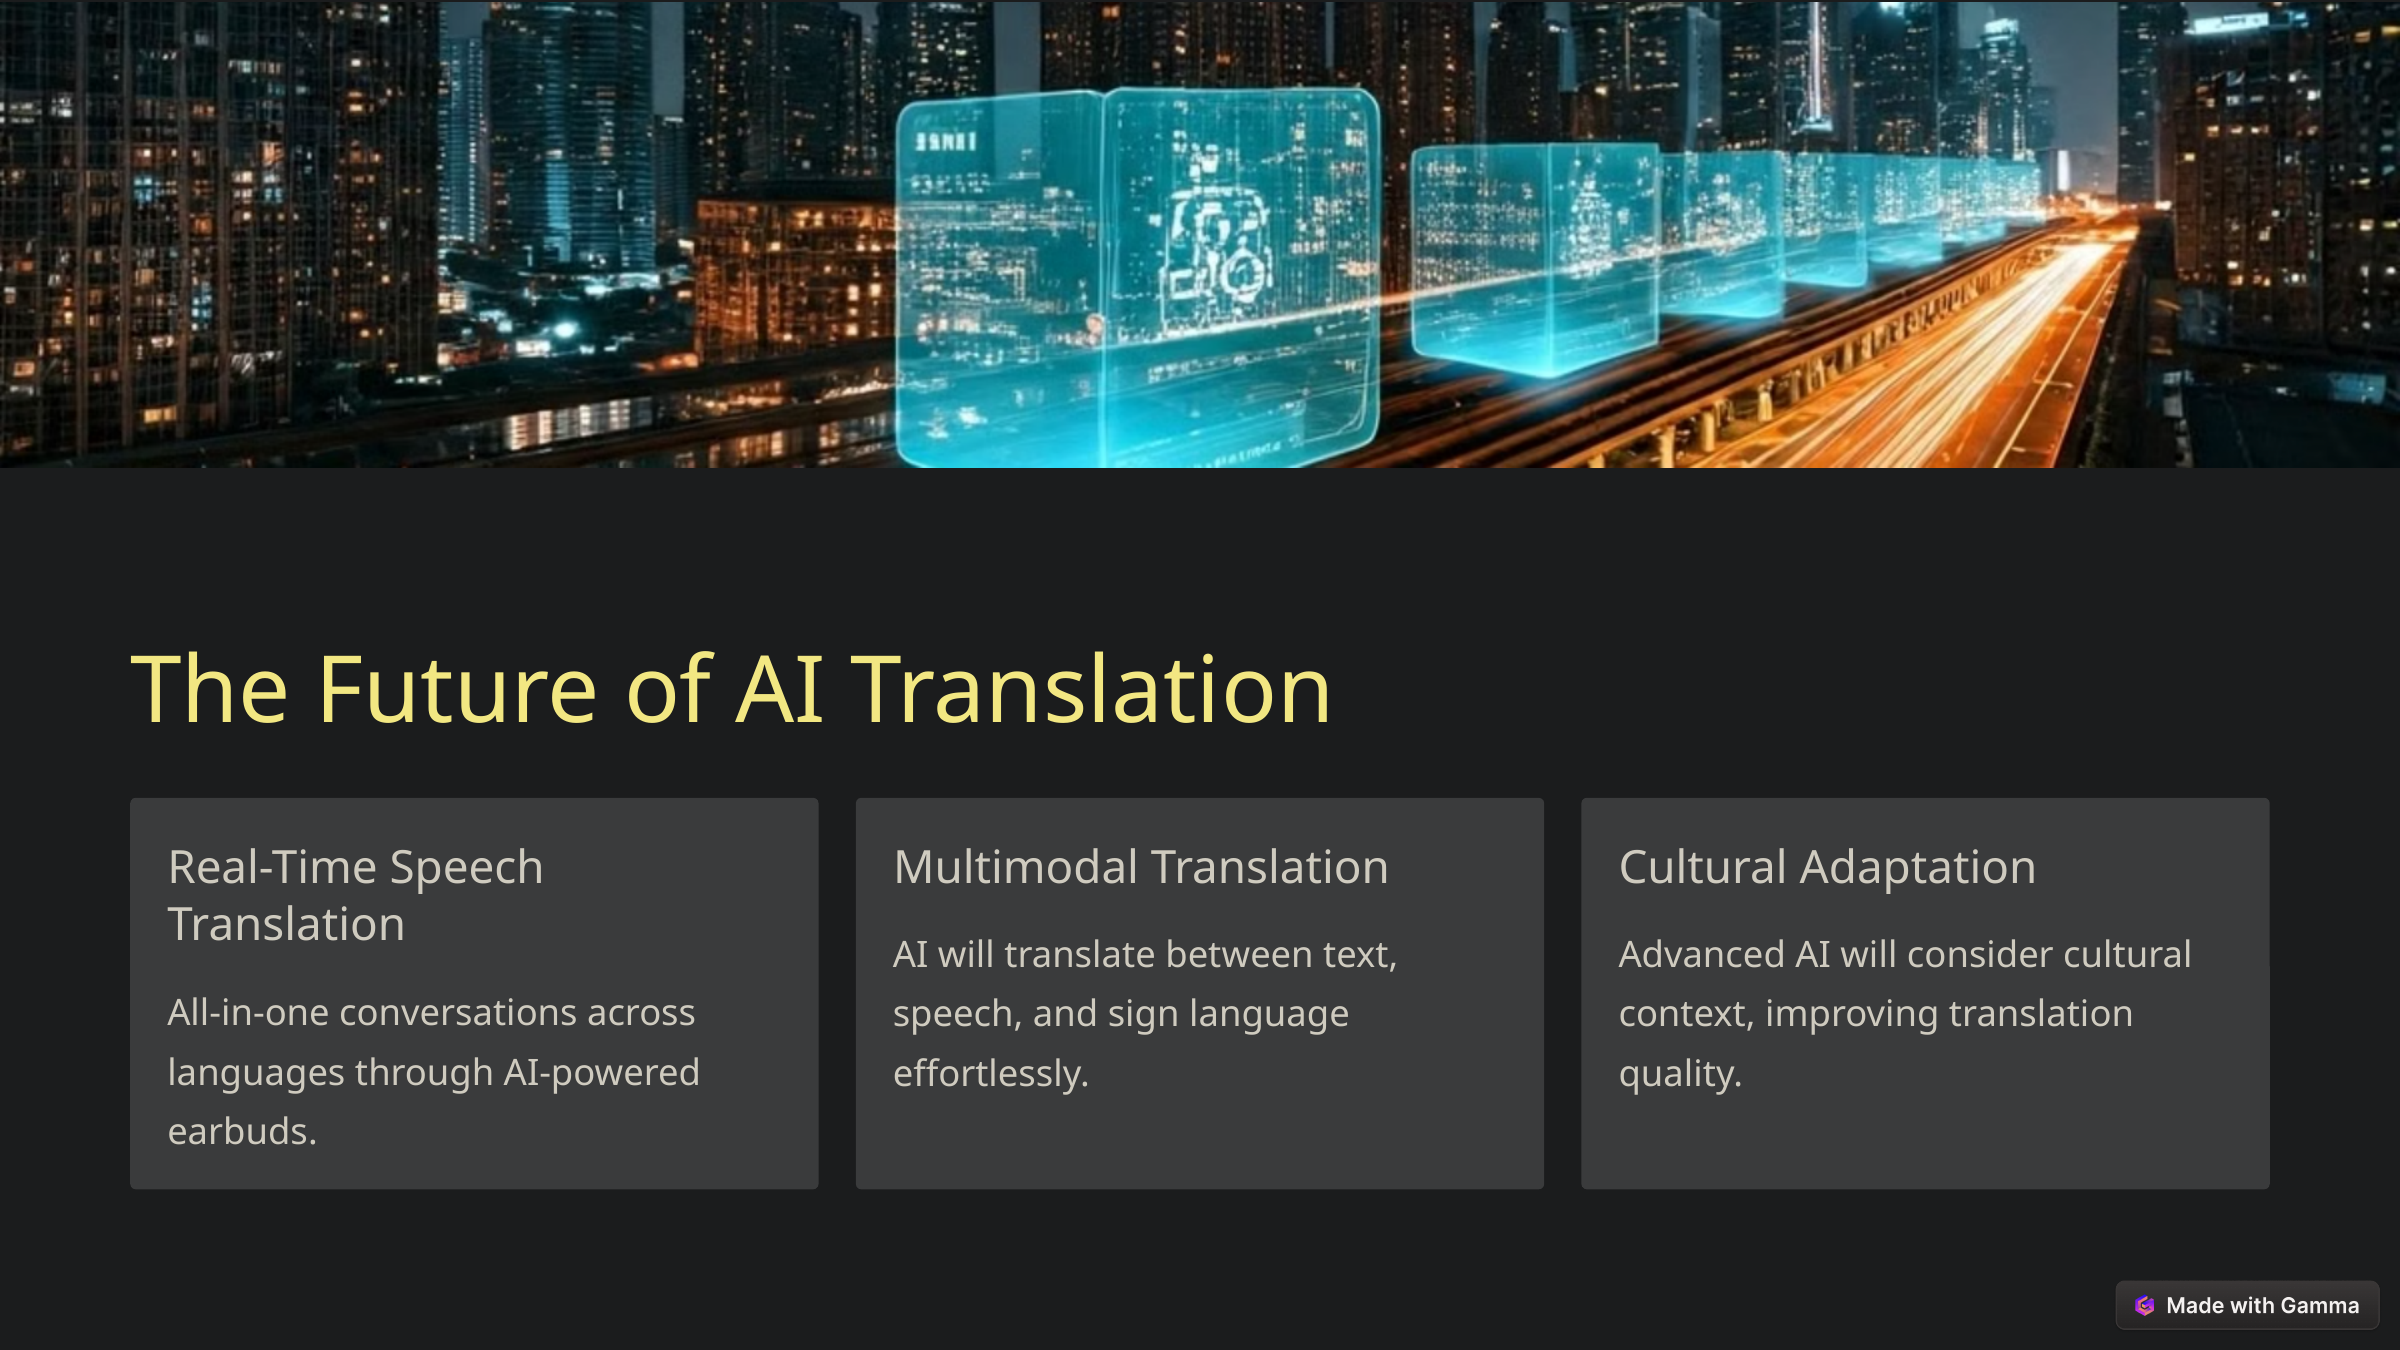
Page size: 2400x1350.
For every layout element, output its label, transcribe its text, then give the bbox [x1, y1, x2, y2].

text_box Advanced AI will consider cultural context, improving translation quality. [1618, 915, 2233, 1094]
text_box [130, 797, 819, 1190]
text_box Multimodal Translation [893, 834, 1420, 893]
picture [0, 2, 2400, 468]
text_box Cultural Adaptation [1618, 834, 2084, 893]
text_box [1581, 797, 2270, 1190]
text_box Real-Time Speech Translation [167, 834, 782, 952]
text_box AI will translate between text, speech, and sign language effortlessly. [892, 915, 1507, 1094]
picture [2106, 1271, 2389, 1339]
text_box [855, 797, 1545, 1190]
text_box All-in-one conversations across languages through AI-powered earbuds. [167, 973, 782, 1153]
text_box The Future of AI Translation [130, 625, 1399, 742]
